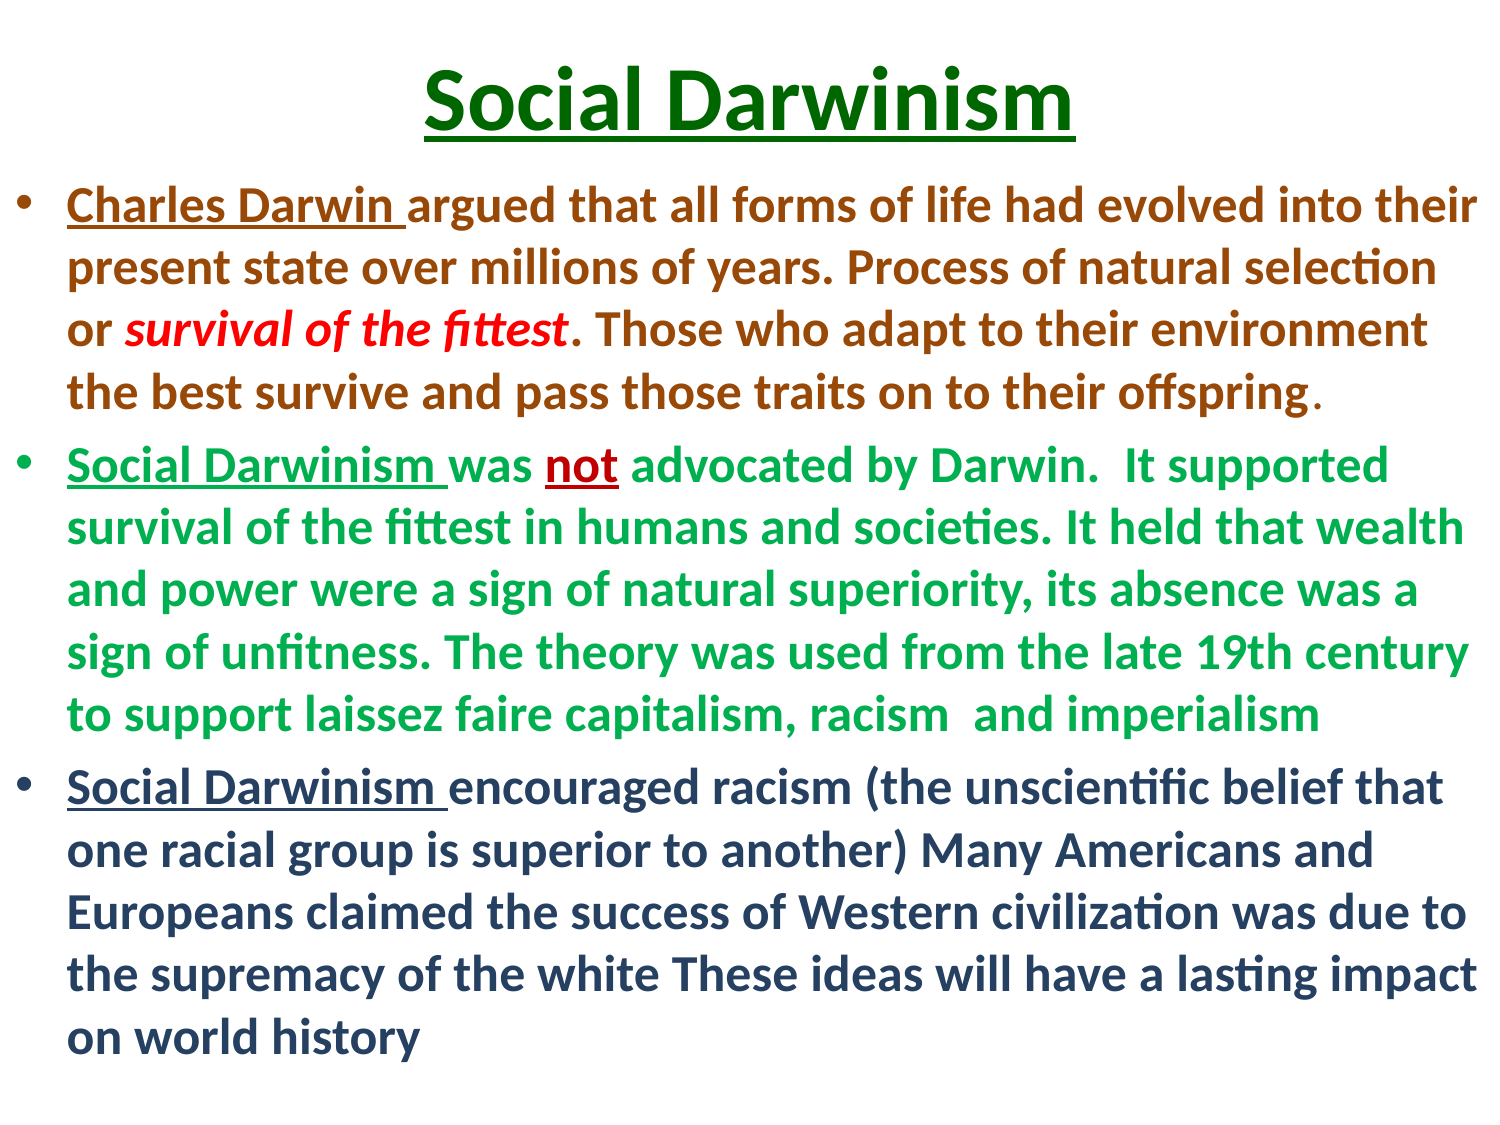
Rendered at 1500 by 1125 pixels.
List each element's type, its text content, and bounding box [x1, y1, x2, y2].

title Social Darwinism [75, 0, 1425, 162]
list Charles Darwin argued that all forms of life had evolved into their present state over millions of years. Process of natural selection or survival of the fittest. Those who adapt to their environment the best survive and pass those traits on to their offspring. Social Darwinism was not advocated by Darwin. It supported survival of the fittest in humans and societies. It held that wealth and power were a sign of natural superiority, its absence was a sign of unfitness. The theory was used from the late 19th century to support laissez faire capitalism, racism and imperialism Social Darwinism encouraged racism (the unscientific belief that one racial group is superior to another) Many Americans and Europeans claimed the success of Western civilization was due to the supremacy of the white These ideas will have a lasting impact on world history [0, 162, 1500, 1125]
